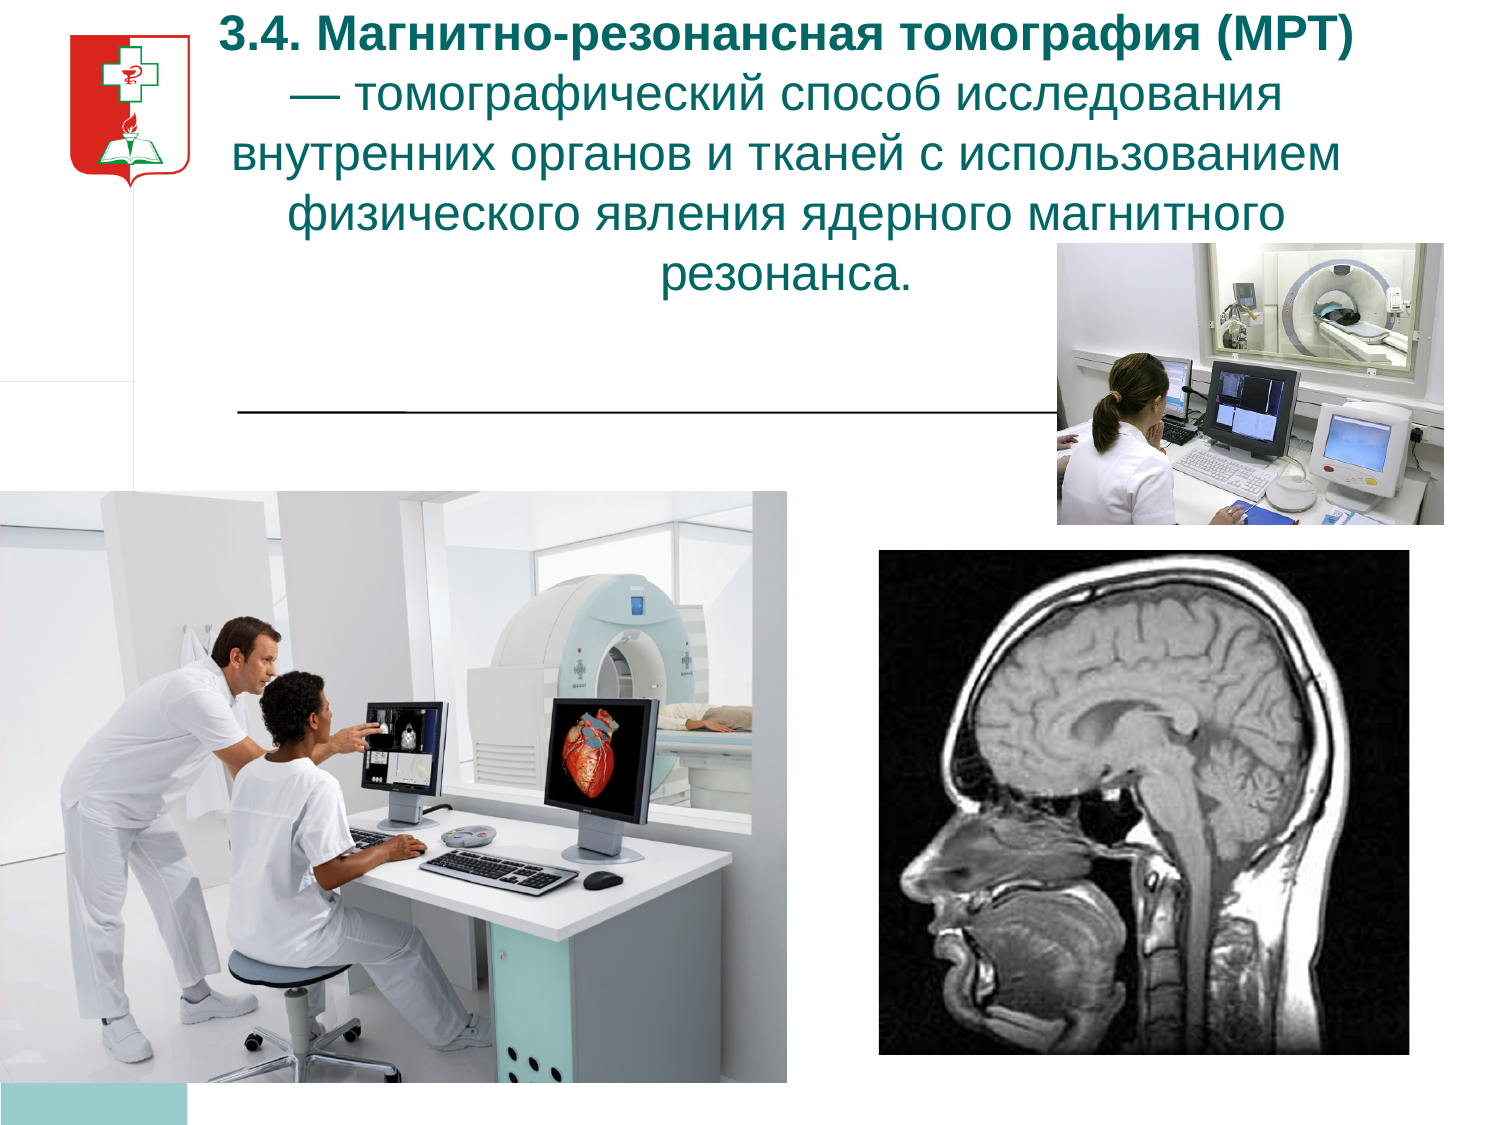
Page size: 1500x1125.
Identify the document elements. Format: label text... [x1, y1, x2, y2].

picture [0, 491, 788, 1083]
picture [878, 550, 1410, 1055]
picture [70, 35, 190, 188]
title 3.4. Магнитно-резонансная томография (МРТ) — томографический способ исследования внутренних органов и тканей с использованием физического явления ядерного магнитного резонанса. [193, 179, 1381, 308]
picture [1056, 243, 1444, 526]
